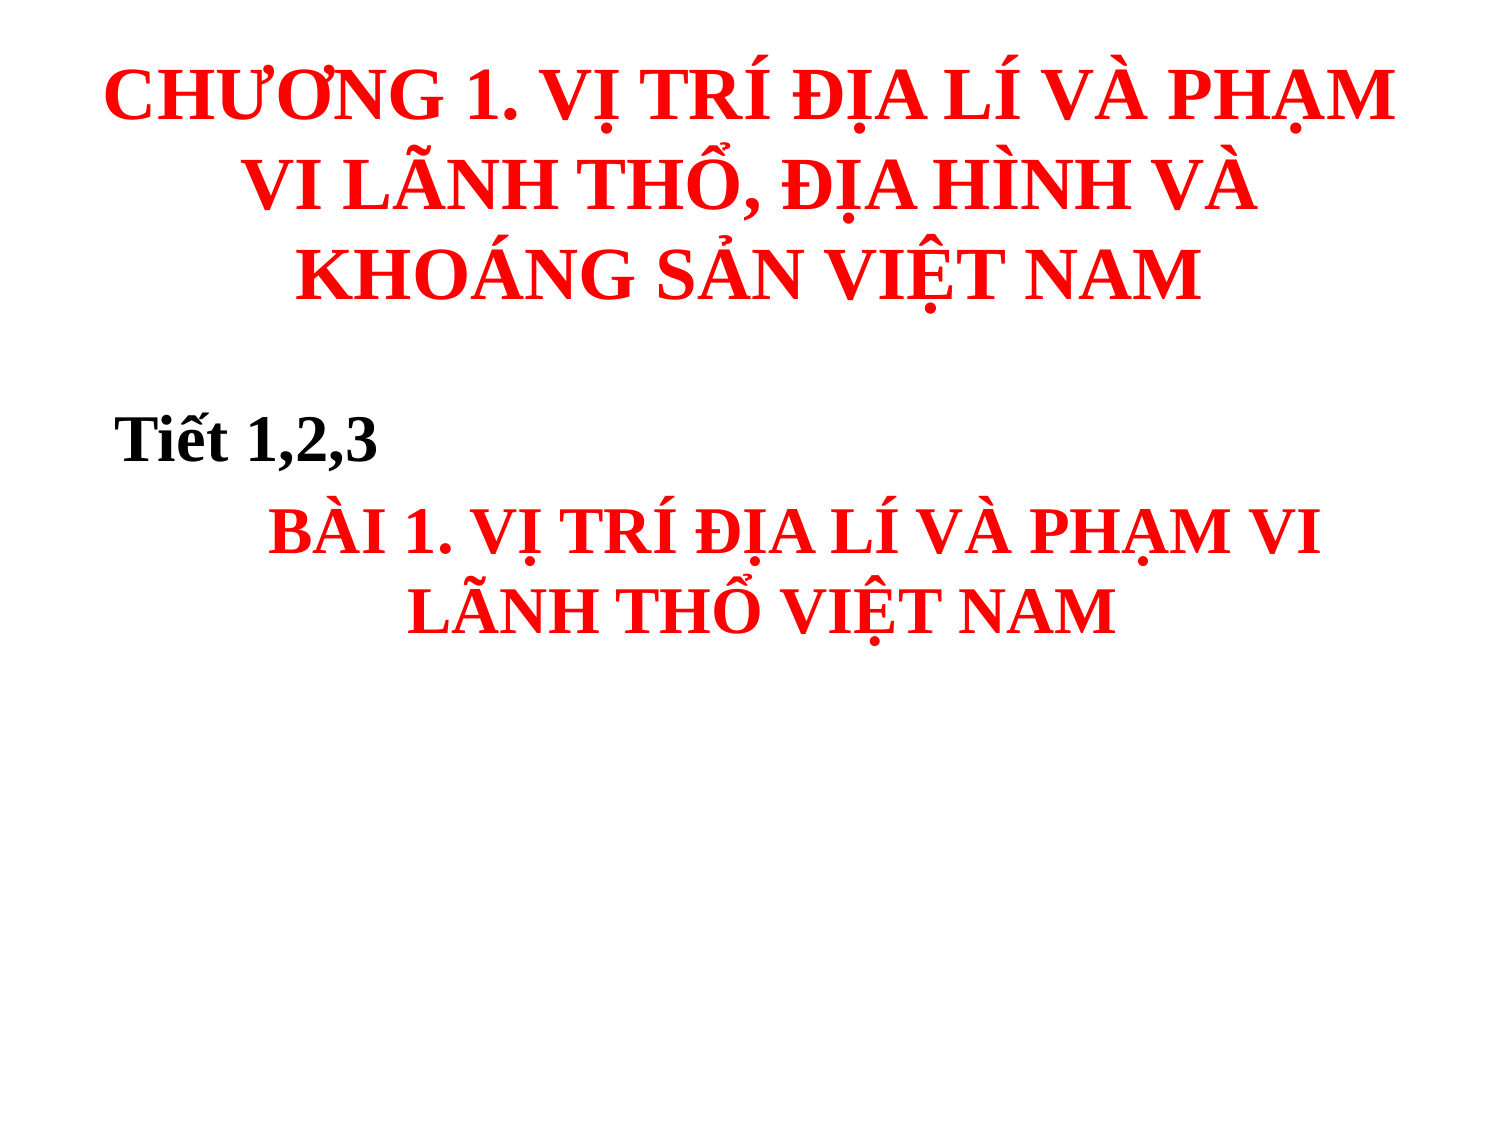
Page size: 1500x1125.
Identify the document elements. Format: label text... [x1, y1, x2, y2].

text_box CHƯƠNG 1. VỊ TRÍ ĐỊA LÍ VÀ PHẠM VI LÃNH THỔ, ĐỊA HÌNH VÀ KHOÁNG SẢN VIỆT NAM [74, 37, 1425, 323]
text_box Tiết 1,2,3 BÀI 1. VỊ TRÍ ĐỊA LÍ VÀ PHẠM VI LÃNH THỔ VIỆT NAM [99, 387, 1425, 655]
